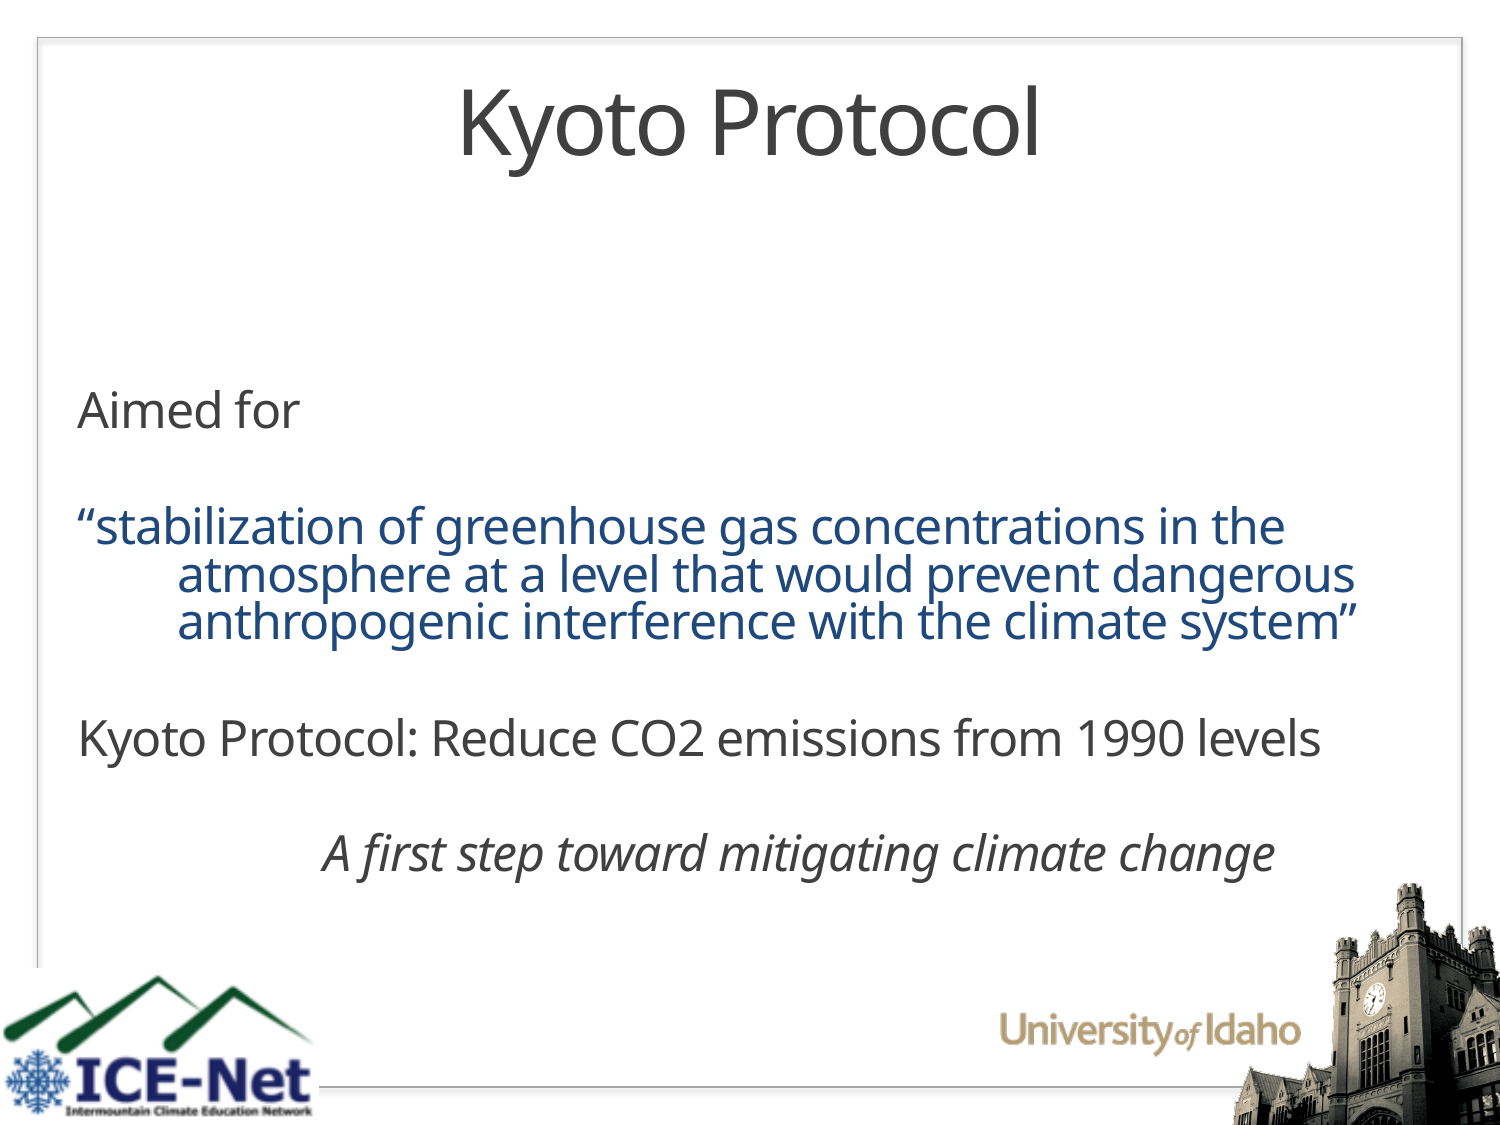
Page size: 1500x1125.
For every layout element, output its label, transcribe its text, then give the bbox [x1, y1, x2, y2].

picture [1227, 988, 1500, 1125]
list Aimed for “stabilization of greenhouse gas concentrations in the atmosphere at a level that would prevent dangerous anthropogenic interference with the climate system” Kyoto Protocol: Reduce CO2 emissions from 1990 levels A first step toward mitigating climate change [62, 312, 1500, 988]
title Kyoto Protocol [112, 24, 1388, 213]
picture [0, 968, 319, 1125]
